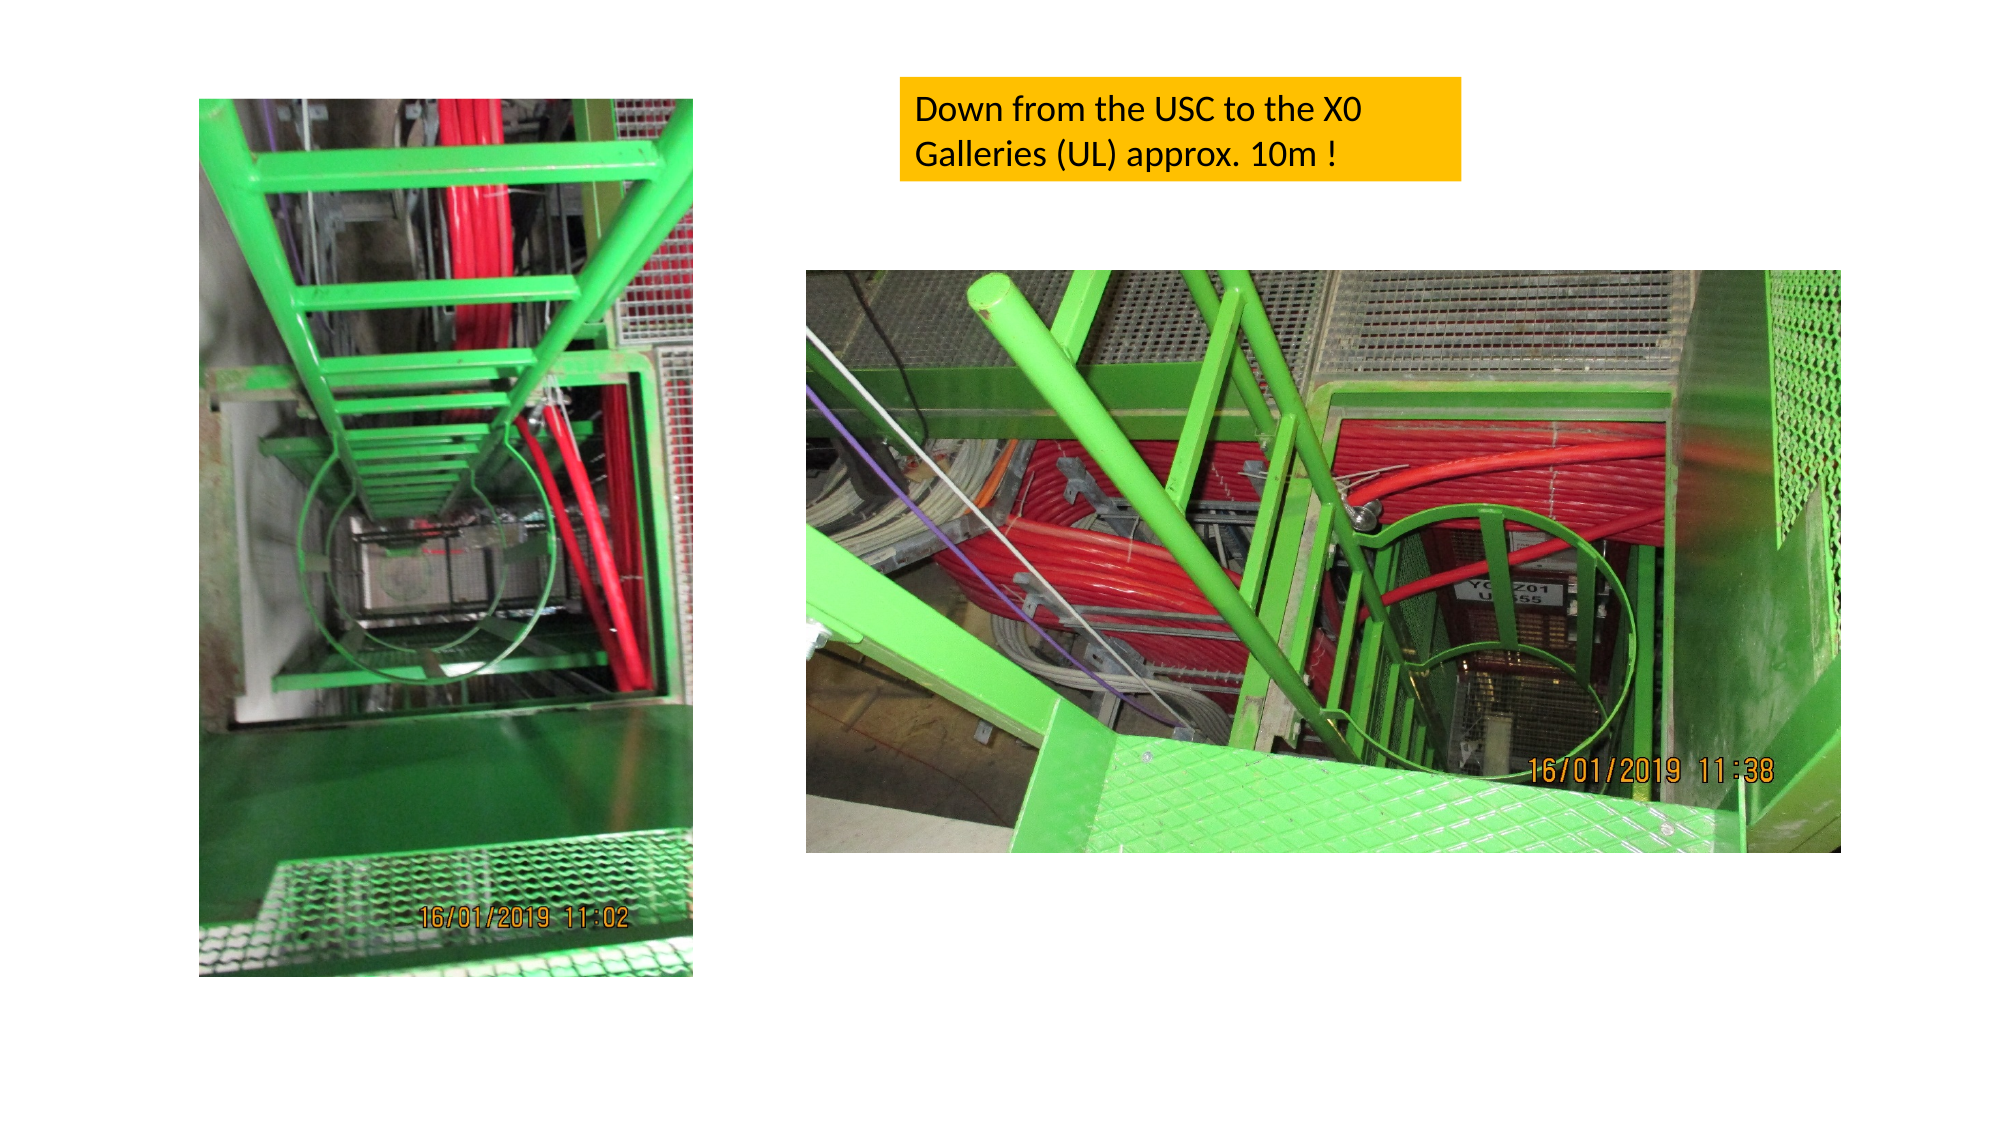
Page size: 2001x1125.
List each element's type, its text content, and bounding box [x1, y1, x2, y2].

text_box Down from the USC to the X0 Galleries (UL) approx. 10m ! [899, 76, 1462, 182]
picture [6, 100, 1841, 977]
